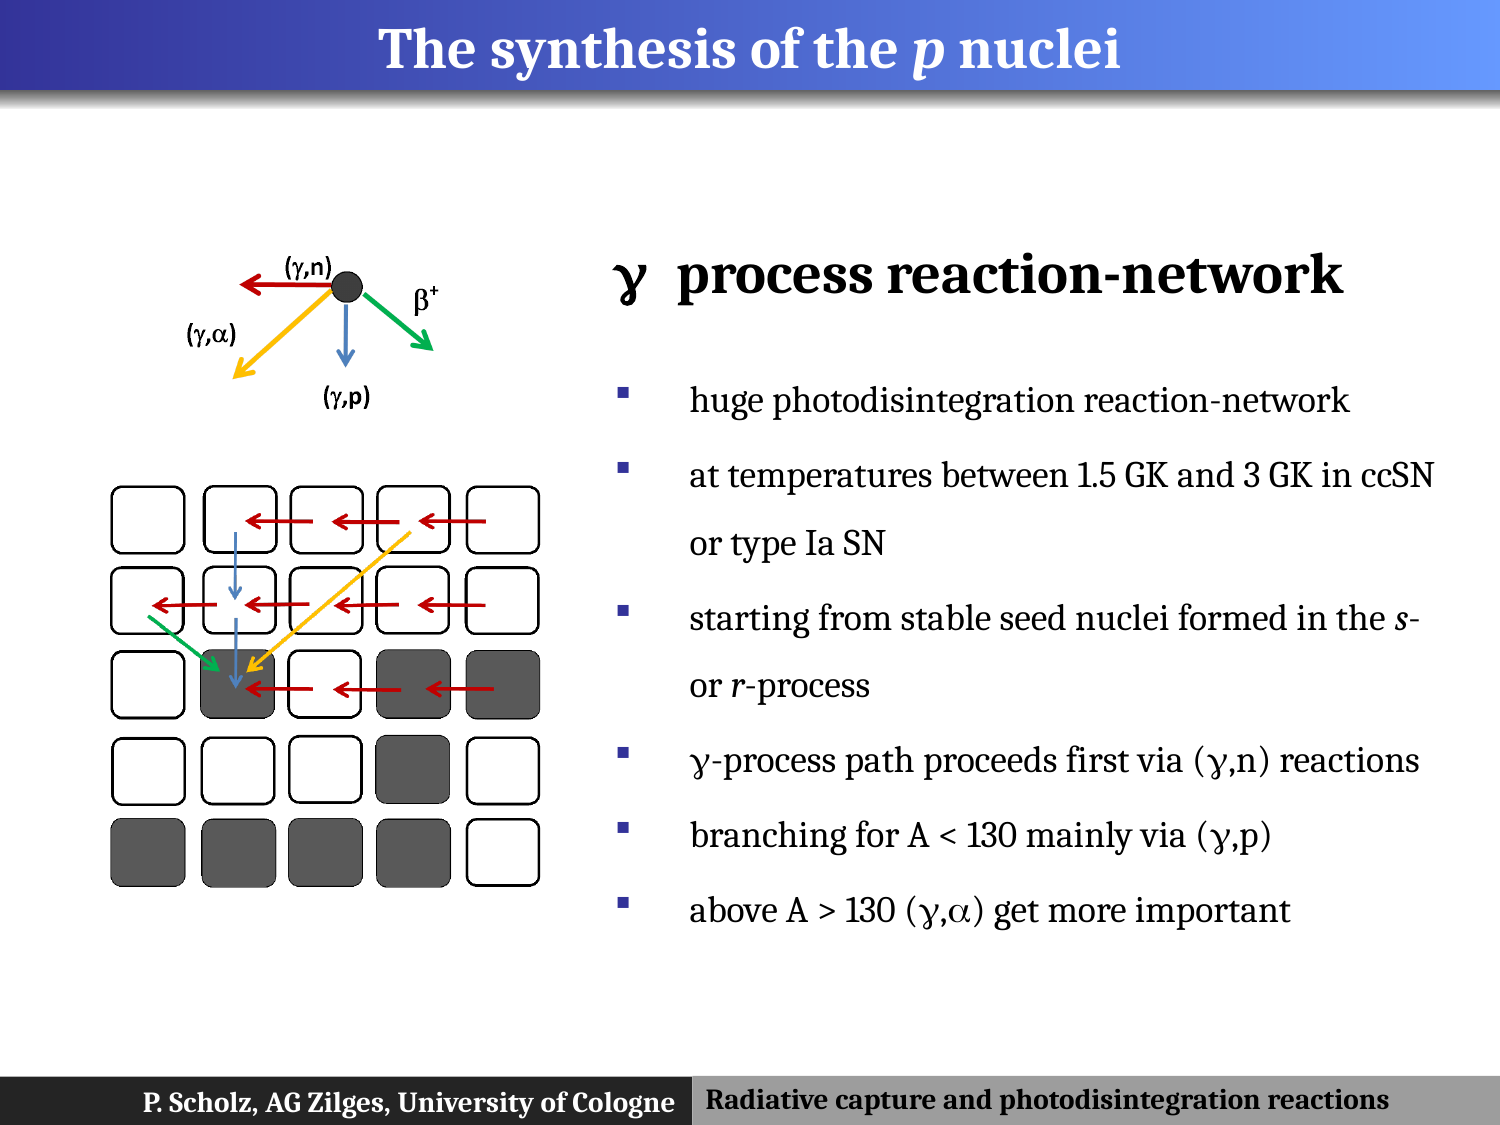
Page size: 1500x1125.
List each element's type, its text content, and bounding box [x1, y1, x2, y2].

list g process reaction-network huge photodisintegration reaction-network at temperatures between 1.5 GK and 3 GK in ccSN or type Ia SN starting from stable seed nuclei formed in the s- or r-process g-process path proceeds first via (g,n) reactions branching for A < 130 mainly via (g,p) above A > 130 (g,a) get more important [599, 227, 1461, 1084]
title The synthesis of the p nuclei [0, 0, 1500, 91]
picture [107, 483, 564, 888]
picture [178, 226, 497, 433]
